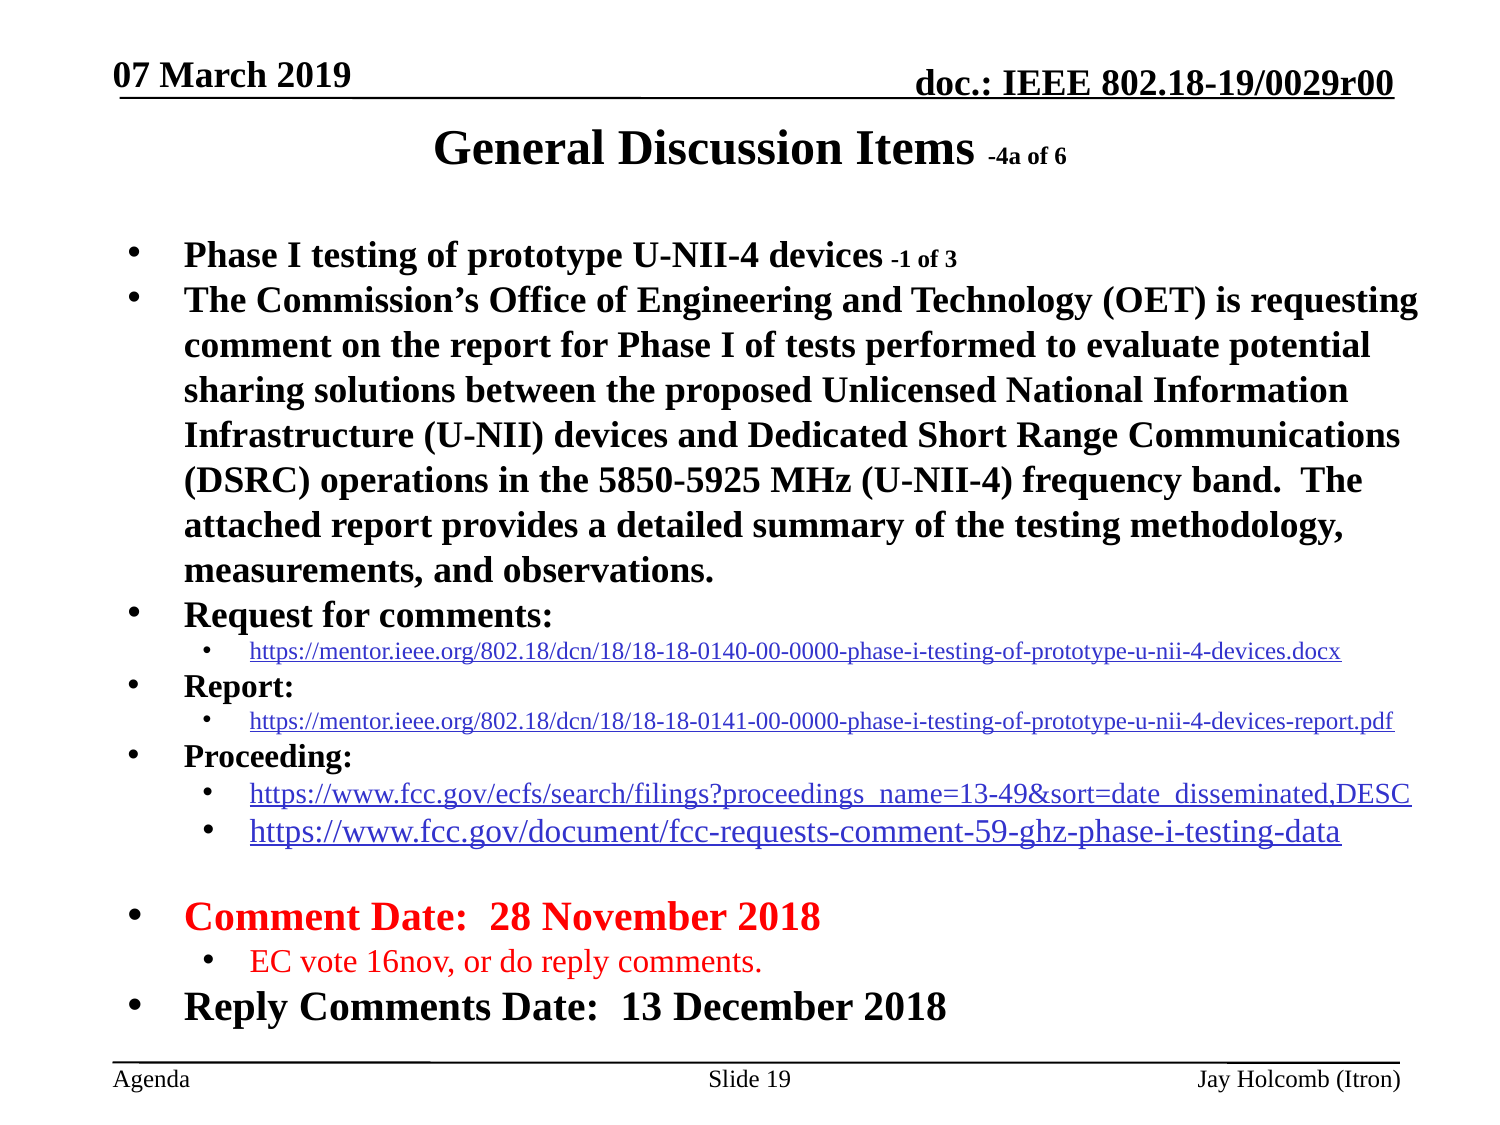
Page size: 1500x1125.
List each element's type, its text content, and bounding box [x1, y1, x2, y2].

list Phase I testing of prototype U-NII-4 devices -1 of 3 The Commission’s Office of Engineering and Technology (OET) is requesting comment on the report for Phase I of tests performed to evaluate potential sharing solutions between the proposed Unlicensed National Information Infrastructure (U-NII) devices and Dedicated Short Range Communications (DSRC) operations in the 5850-5925 MHz (U-NII-4) frequency band. The attached report provides a detailed summary of the testing methodology, measurements, and observations. Request for comments: https://mentor.ieee.org/802.18/dcn/18/18-18-0140-00-0000-phase-i-testing-of-prototype-u-nii-4-devices.docx Report: https://mentor.ieee.org/802.18/dcn/18/18-18-0141-00-0000-phase-i-testing-of-prototype-u-nii-4-devices-report.pdf Proceeding: https://www.fcc.gov/ecfs/search/filings?proceedings_name=13-49&sort=date_disseminated,DESC https://www.fcc.gov/document/fcc-requests-comment-59-ghz-phase-i-testing-data Comment Date: 28 November 2018 EC vote 16nov, or do reply comments. Reply Comments Date: 13 December 2018 [112, 176, 1451, 1051]
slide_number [112, 49, 488, 95]
footer Jay Holcomb (Itron) [878, 1061, 1402, 1093]
title General Discussion Items -4a of 6 [112, 100, 1388, 176]
slide_number Slide 19 [699, 1061, 800, 1123]
